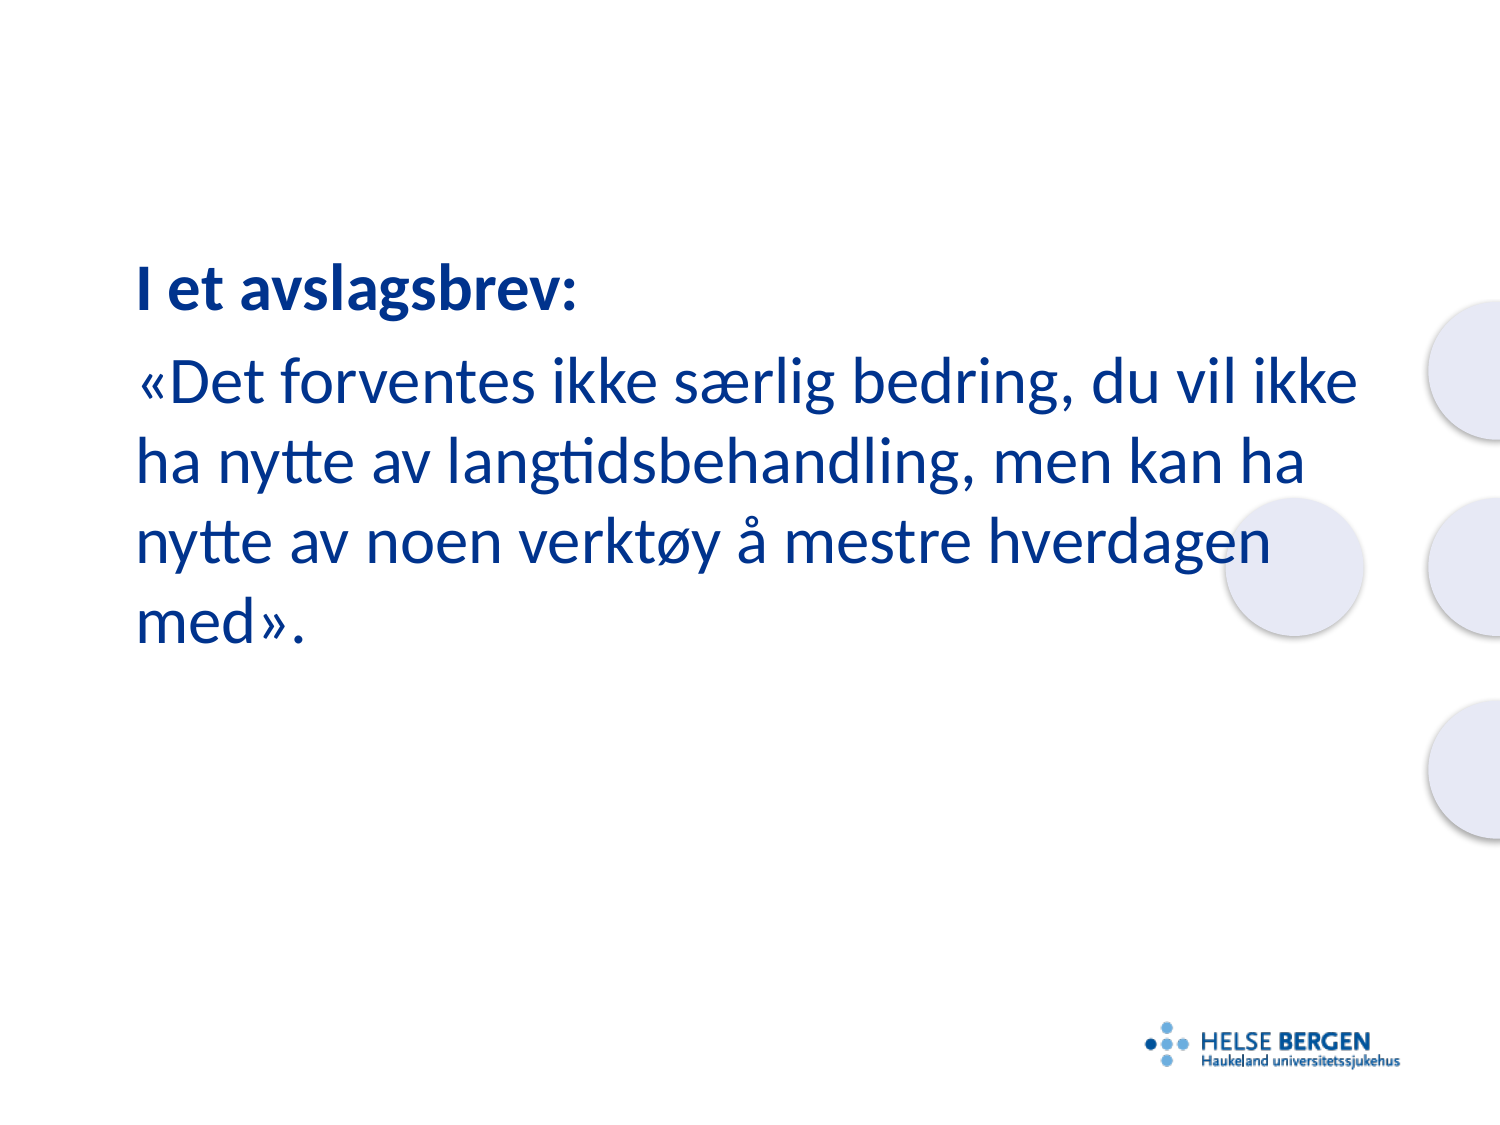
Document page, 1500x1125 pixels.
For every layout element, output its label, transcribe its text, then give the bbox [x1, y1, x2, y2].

list I et avslagsbrev: «Det forventes ikke særlig bedring, du vil ikke ha nytte av langtidsbehandling, men kan ha nytte av noen verktøy å mestre hverdagen med». [120, 236, 1380, 980]
